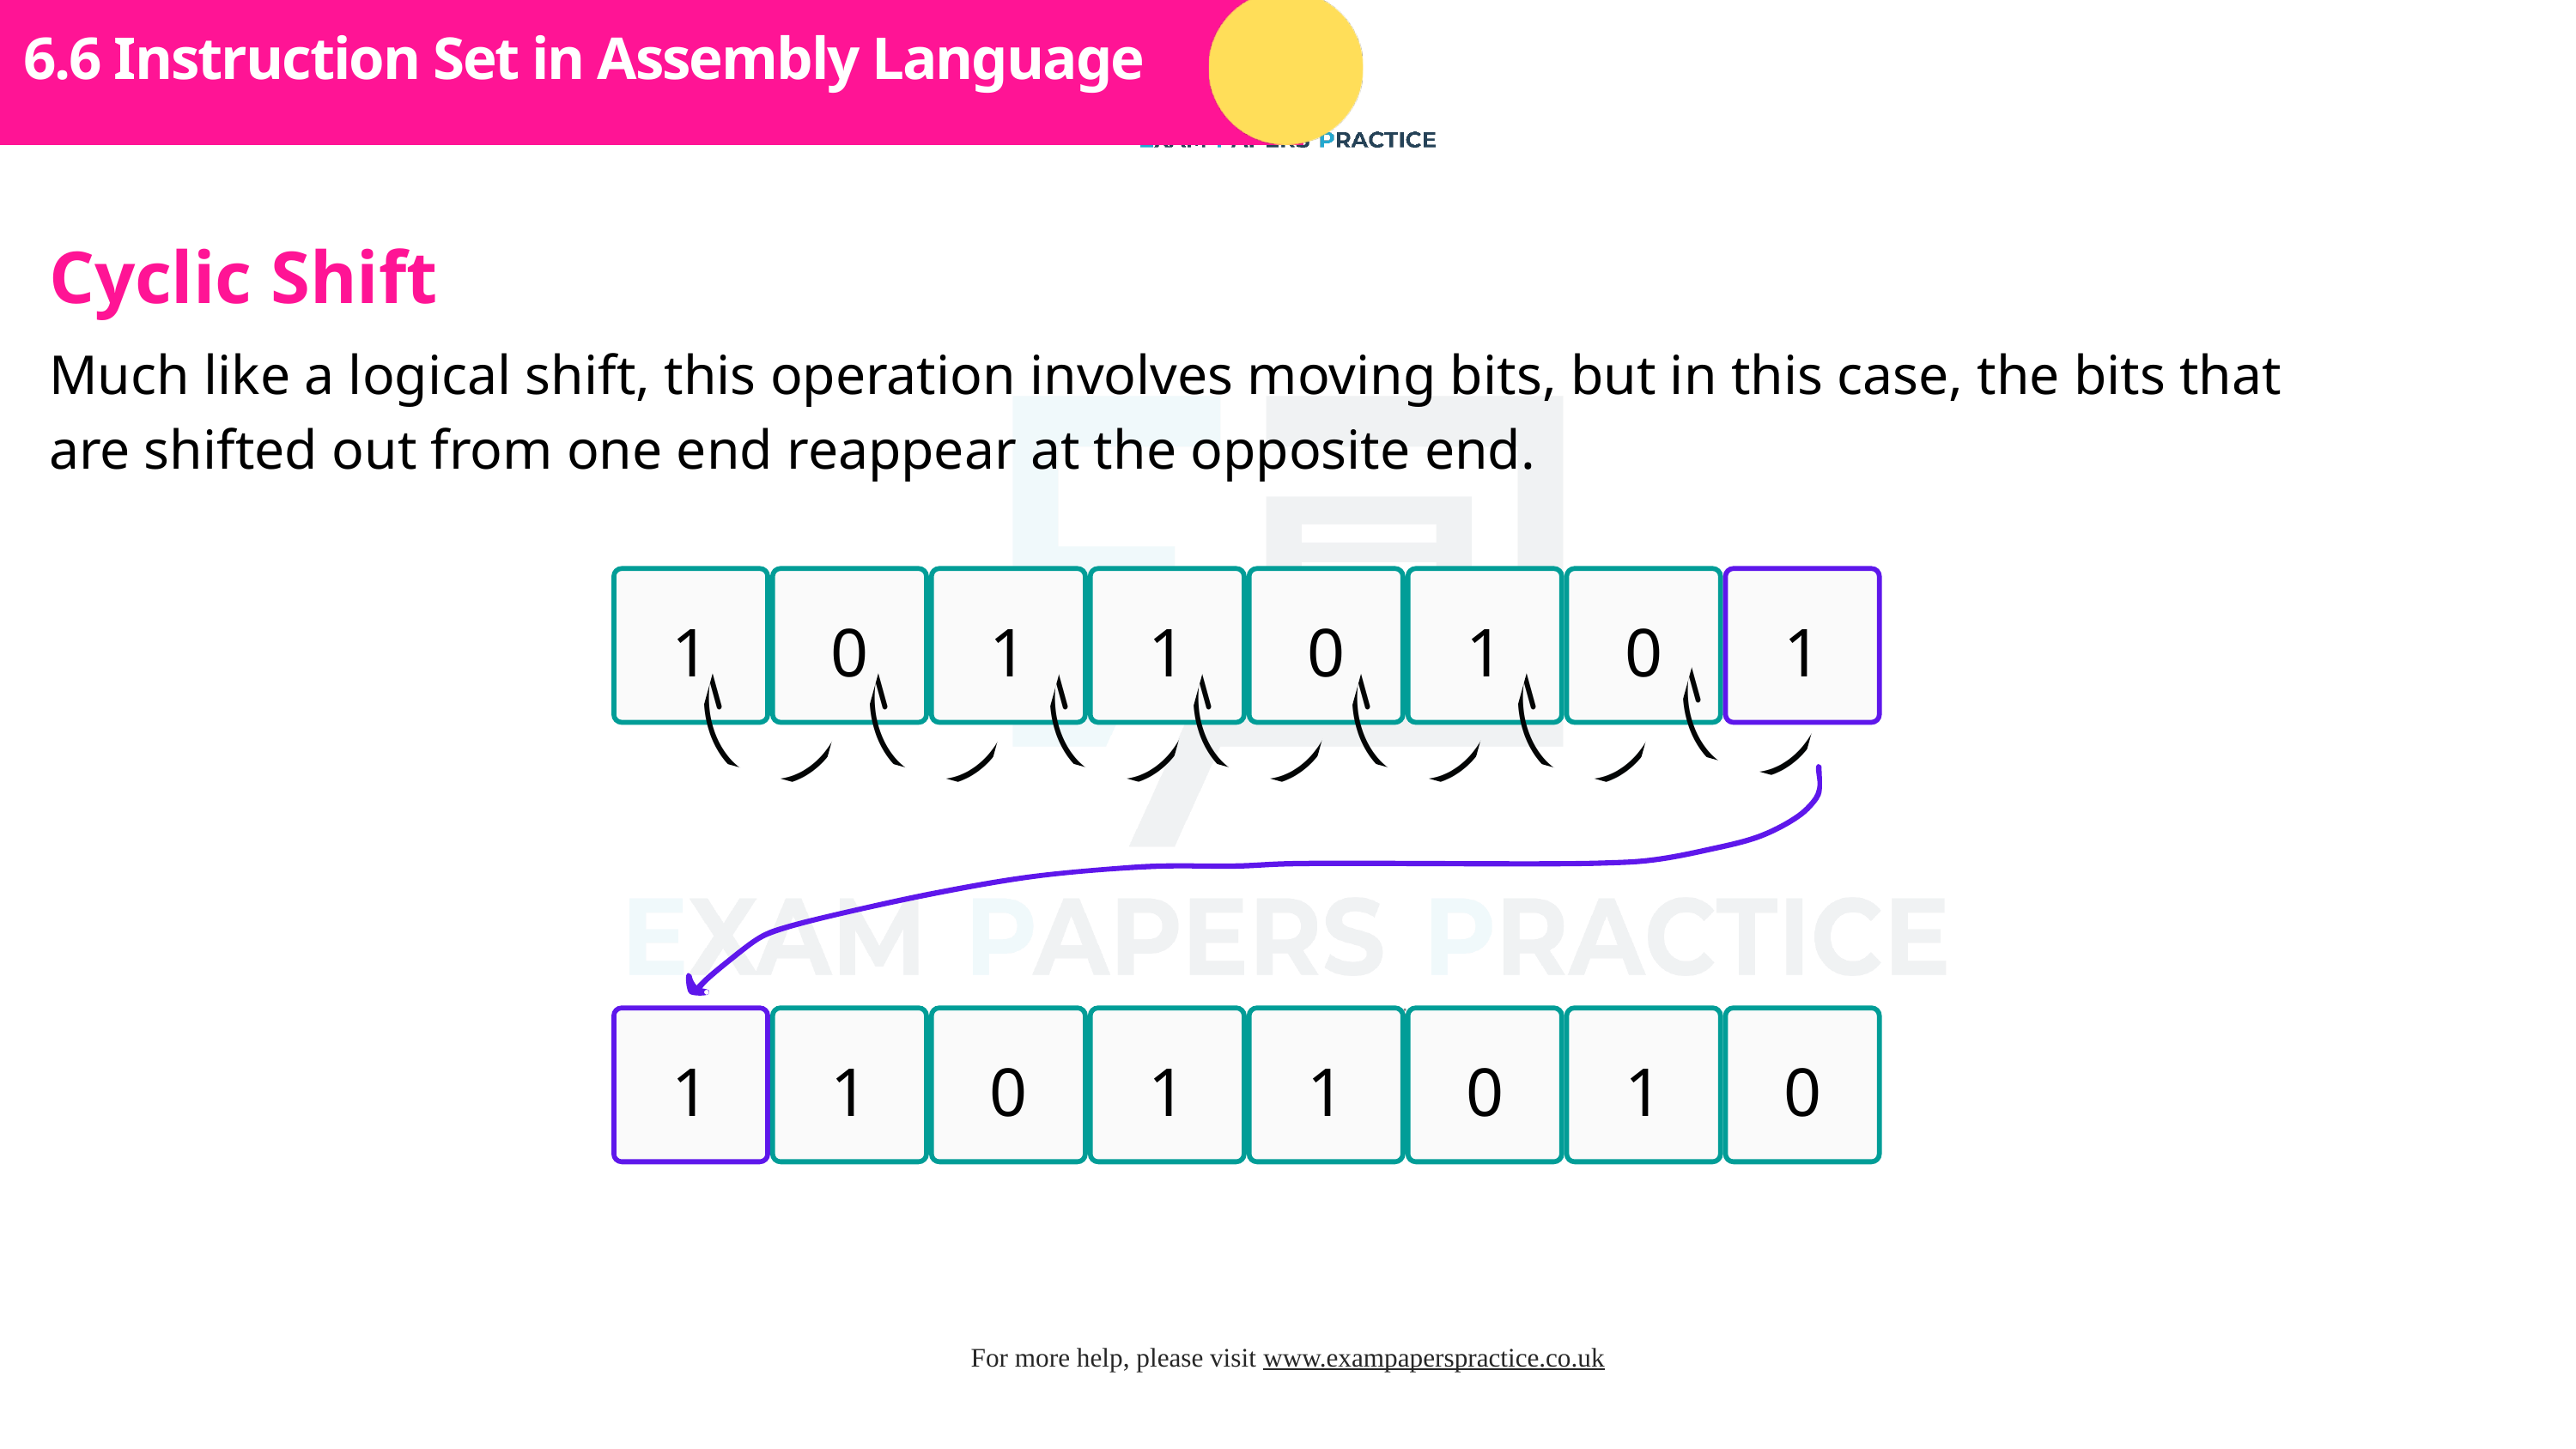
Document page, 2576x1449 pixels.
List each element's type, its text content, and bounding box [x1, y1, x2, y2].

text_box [1722, 565, 1883, 725]
text_box [1339, 725, 1485, 758]
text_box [1089, 1004, 1246, 1165]
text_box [1246, 565, 1406, 725]
text_box Much like a logical shift, this operation involves moving bits, but in this case, the bits that are shifted out from one end reappear at the opposite end. [49, 330, 2306, 481]
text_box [0, 0, 1304, 146]
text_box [680, 758, 1829, 1001]
text_box [1180, 725, 1327, 758]
text_box [1304, 0, 1364, 145]
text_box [611, 1004, 769, 1165]
text_box [690, 725, 836, 758]
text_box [769, 565, 930, 725]
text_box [1246, 1004, 1405, 1165]
text_box Cyclic Shift [48, 217, 1413, 318]
text_box [1504, 725, 1650, 758]
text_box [1405, 1004, 1565, 1165]
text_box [1565, 1004, 1722, 1165]
text_box [1036, 725, 1183, 758]
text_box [611, 565, 769, 725]
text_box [1564, 565, 1722, 725]
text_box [1722, 1004, 1883, 1165]
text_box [930, 565, 1087, 725]
text_box [856, 725, 1002, 758]
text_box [1406, 565, 1564, 725]
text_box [928, 1004, 1089, 1165]
text_box [1669, 725, 1814, 758]
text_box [1087, 565, 1246, 725]
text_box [769, 1004, 928, 1165]
